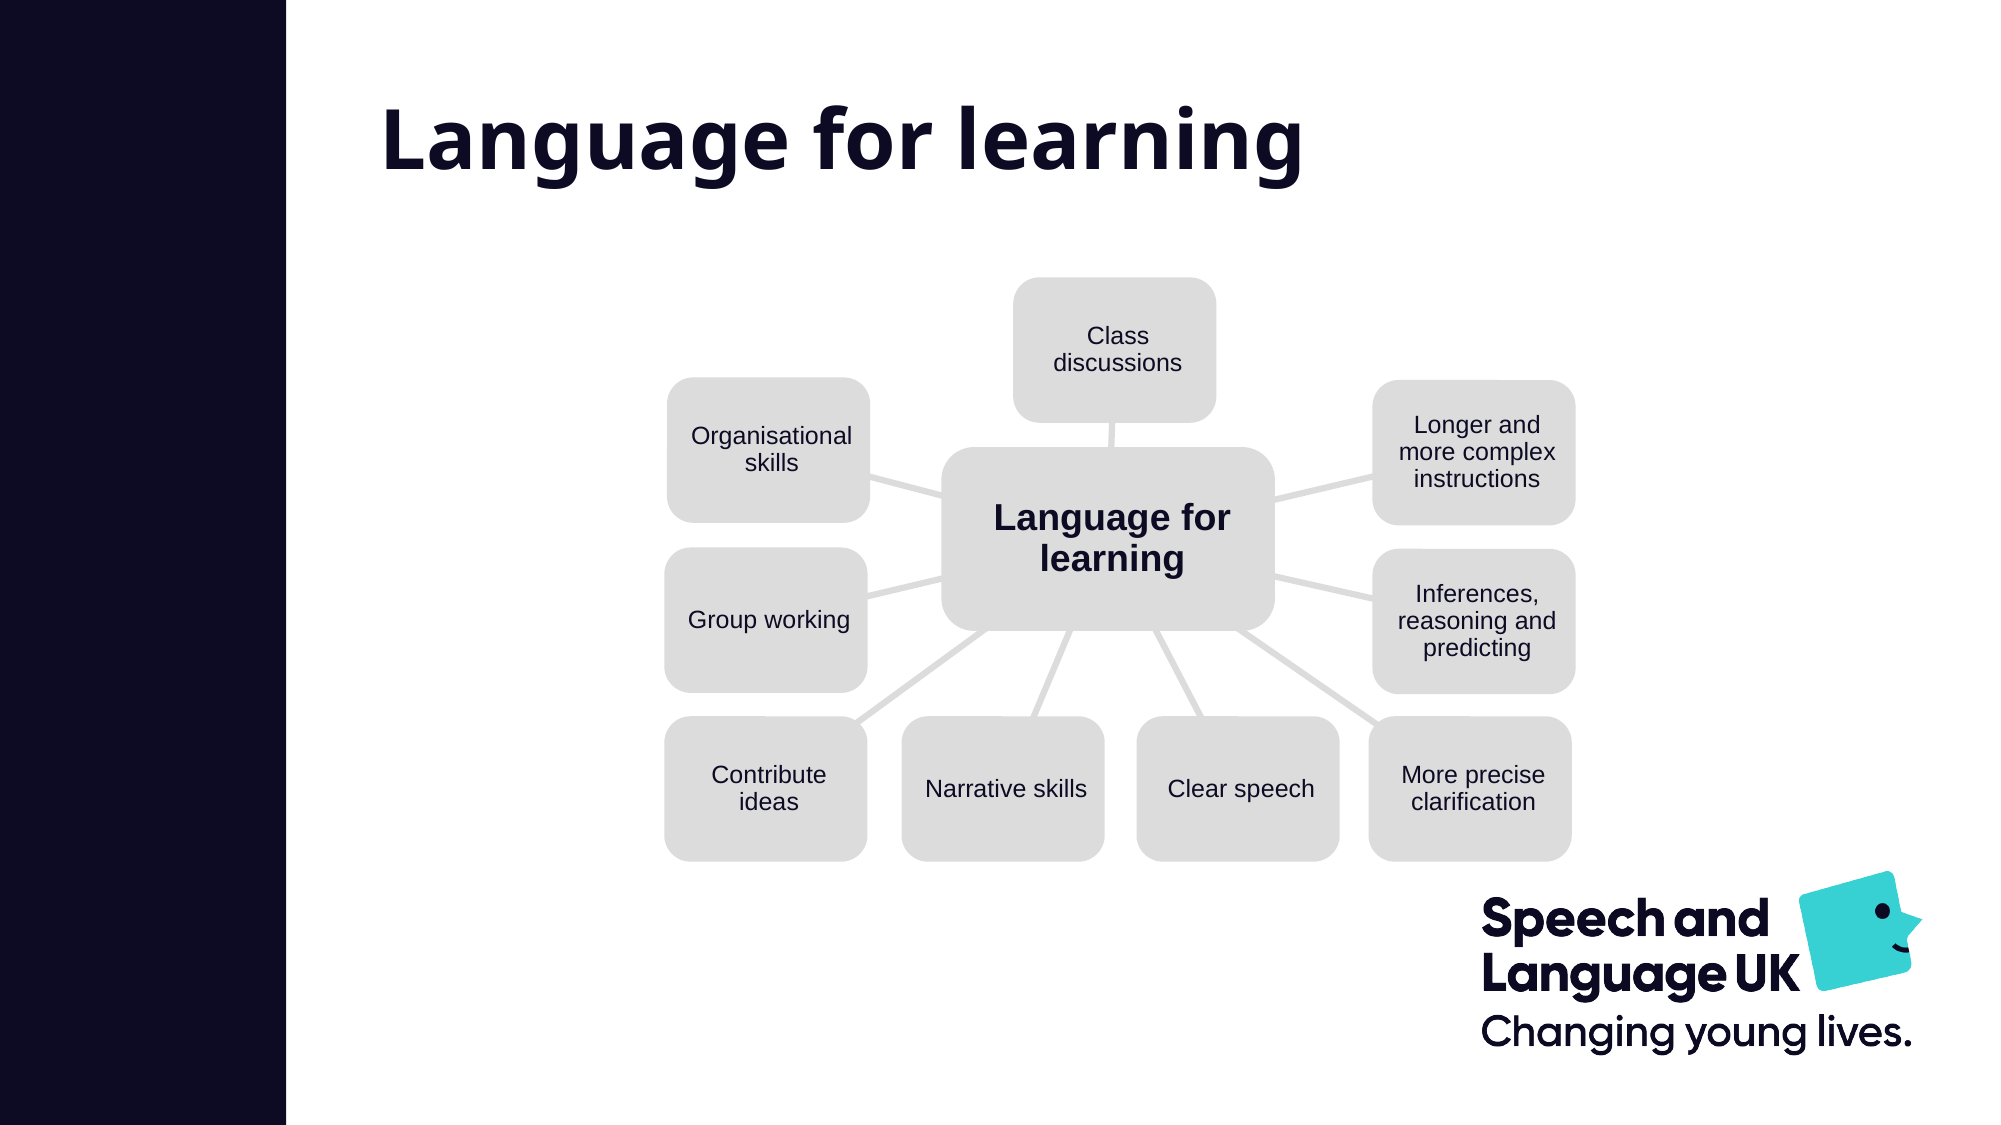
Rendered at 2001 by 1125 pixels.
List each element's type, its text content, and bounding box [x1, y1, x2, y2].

list Language for learning [364, 79, 1596, 200]
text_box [364, 200, 1863, 859]
picture [1416, 805, 1988, 1121]
